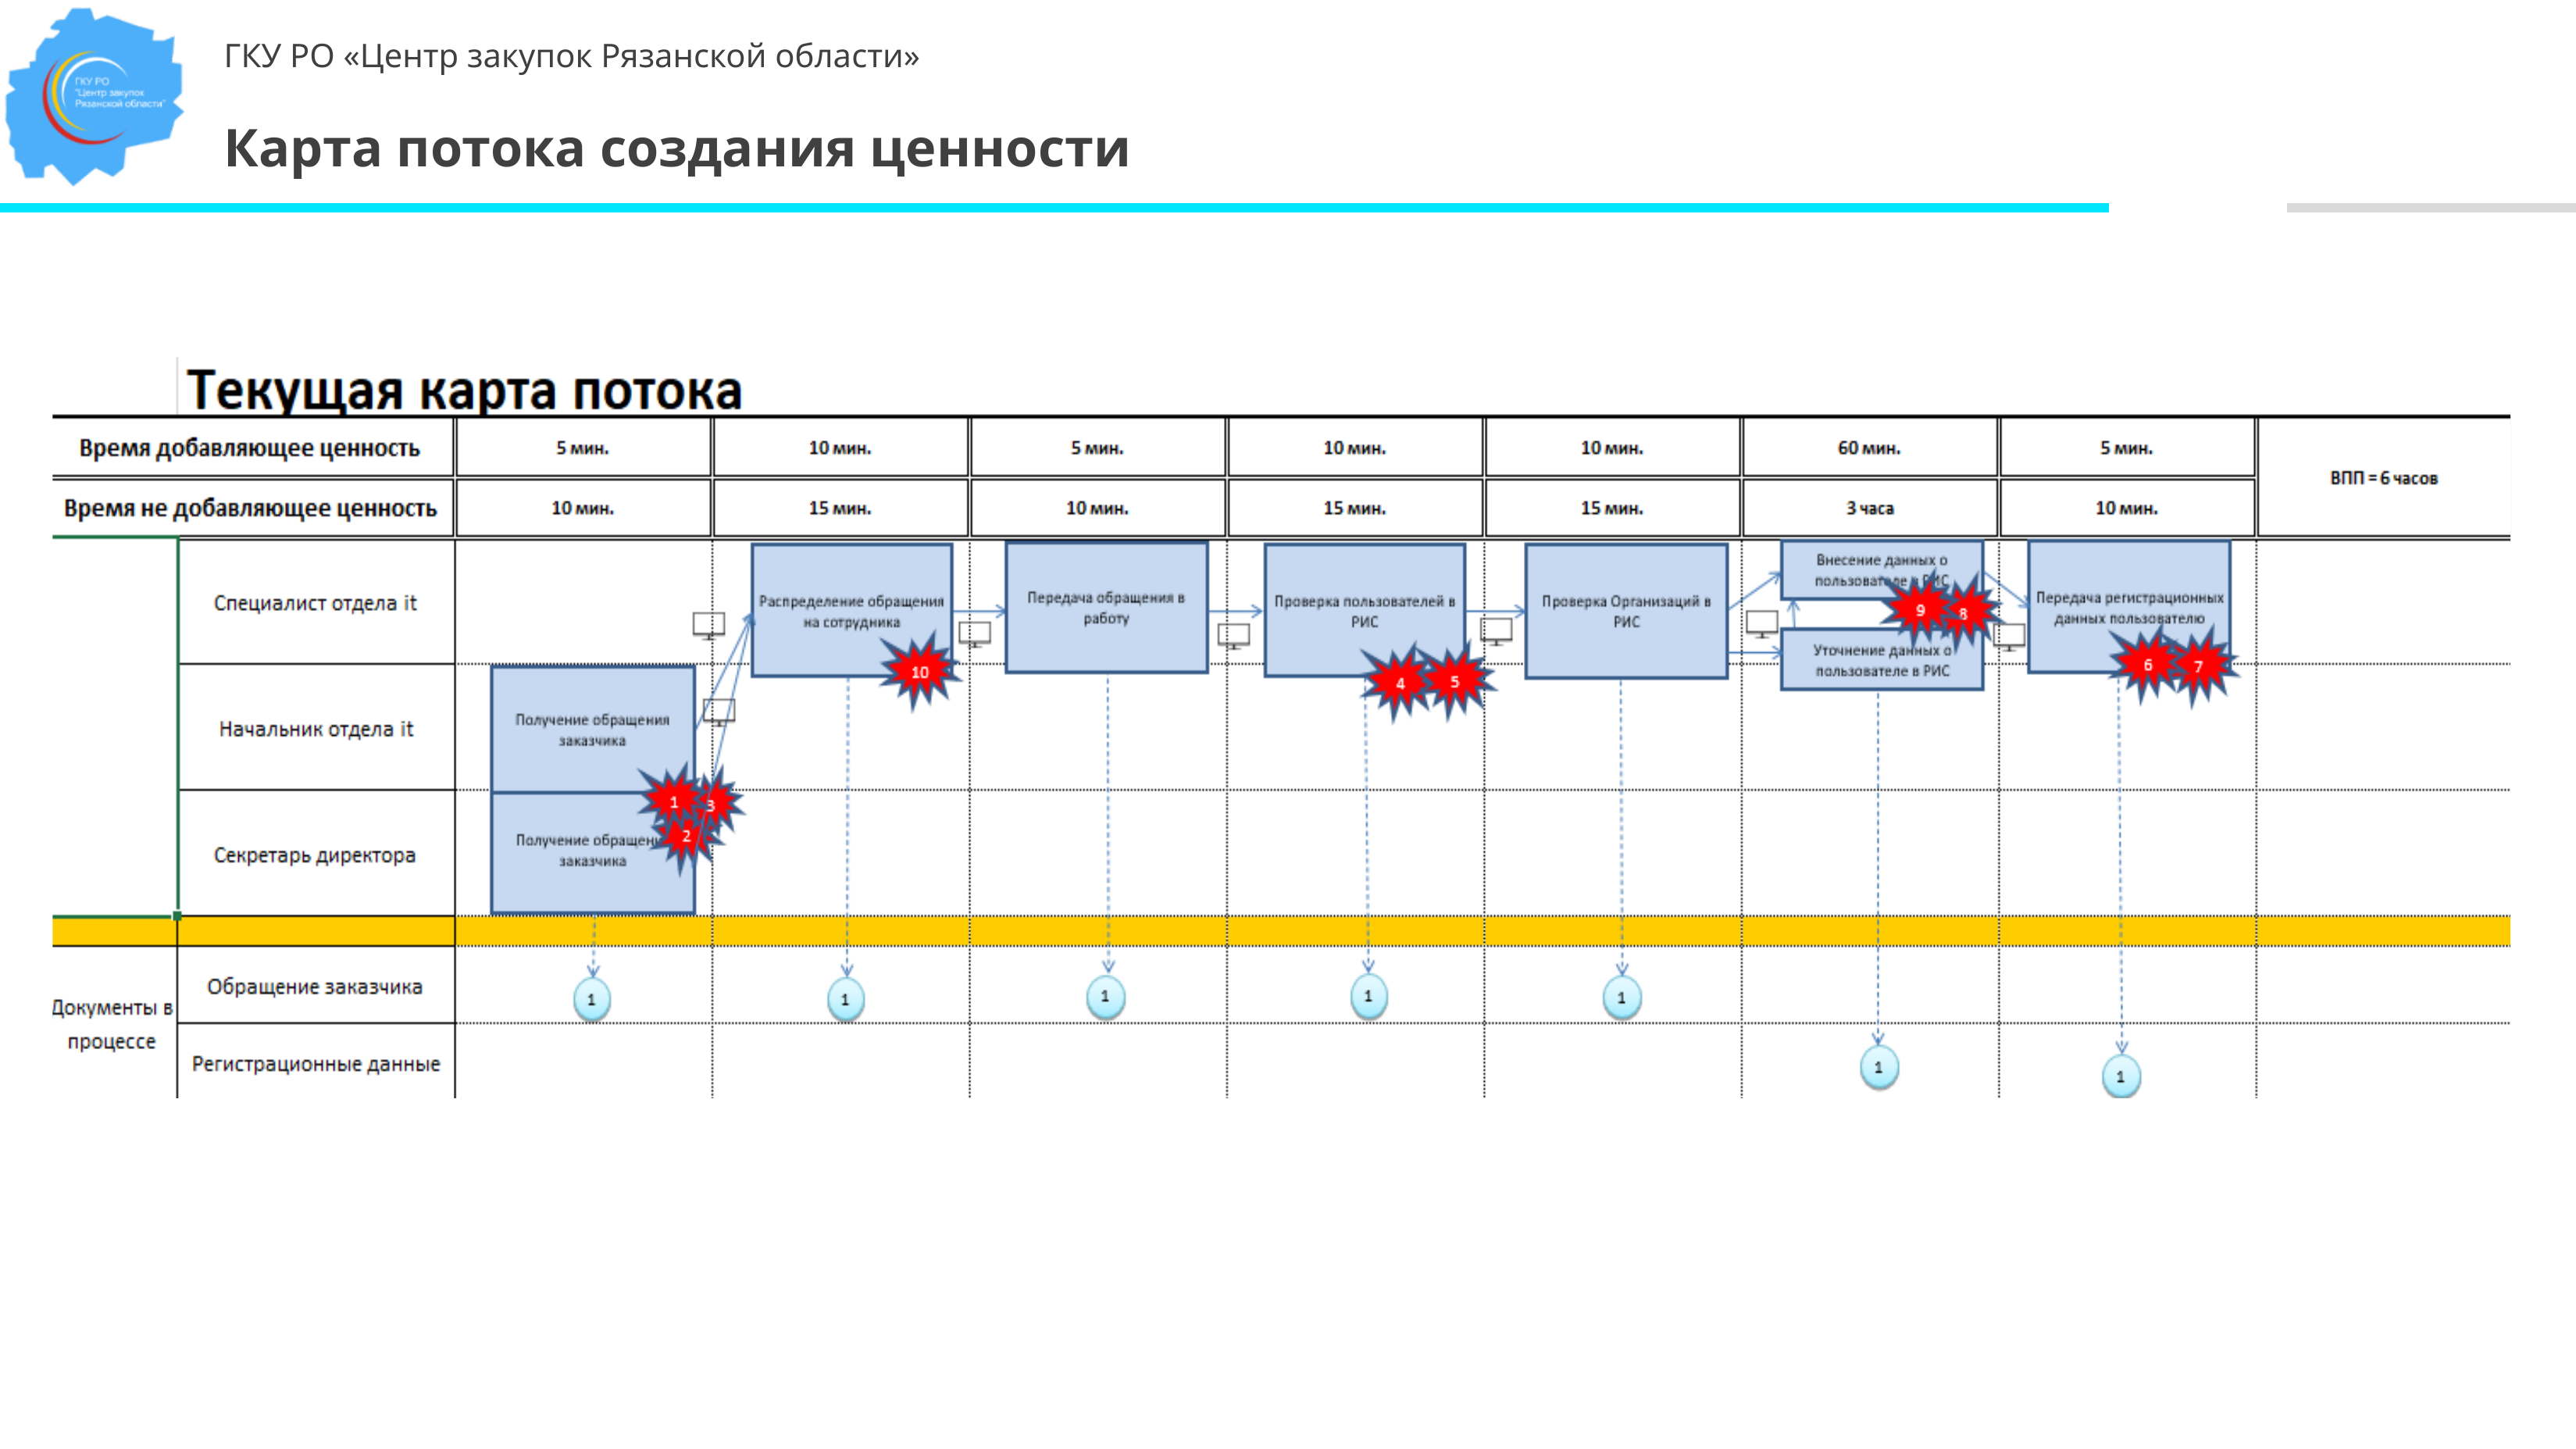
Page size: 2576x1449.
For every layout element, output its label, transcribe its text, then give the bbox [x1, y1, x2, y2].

text_box Карта потока создания ценности [223, 115, 1559, 178]
picture [52, 356, 2511, 1098]
text_box ГКУ РО «Центр закупок Рязанской области» [216, 29, 972, 80]
picture [0, 0, 213, 216]
